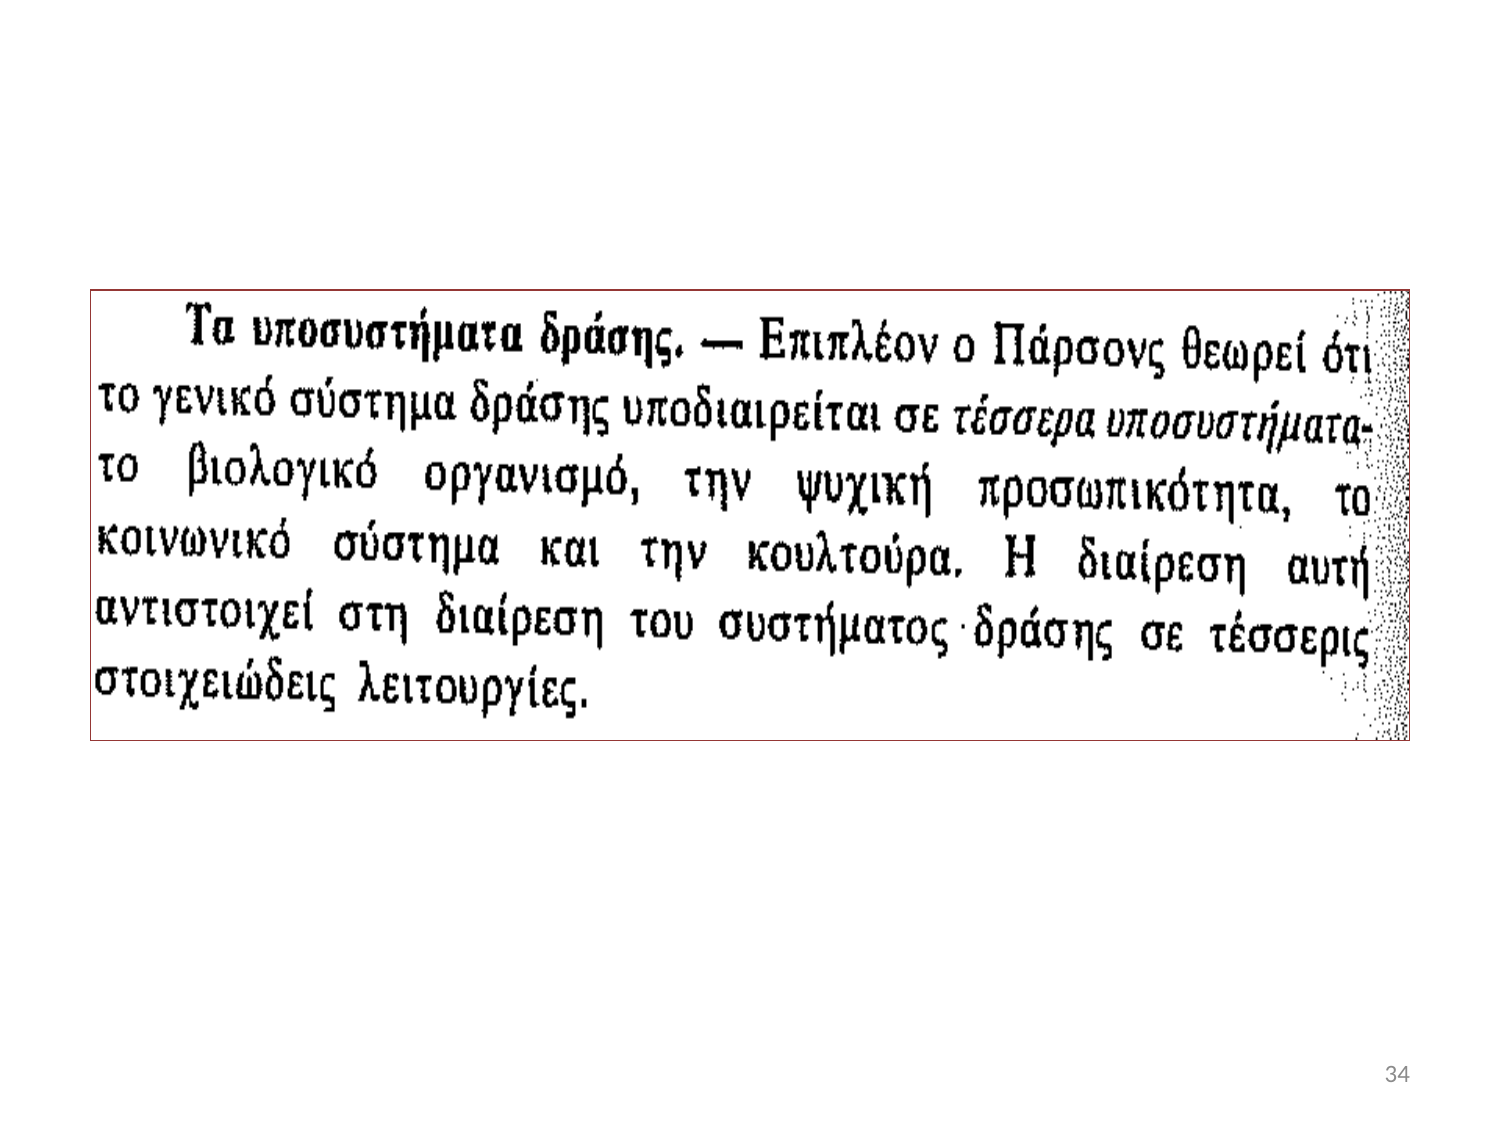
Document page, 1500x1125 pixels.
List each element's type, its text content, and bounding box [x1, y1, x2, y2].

slide_number 34 [1074, 1042, 1425, 1103]
picture [91, 290, 1409, 740]
